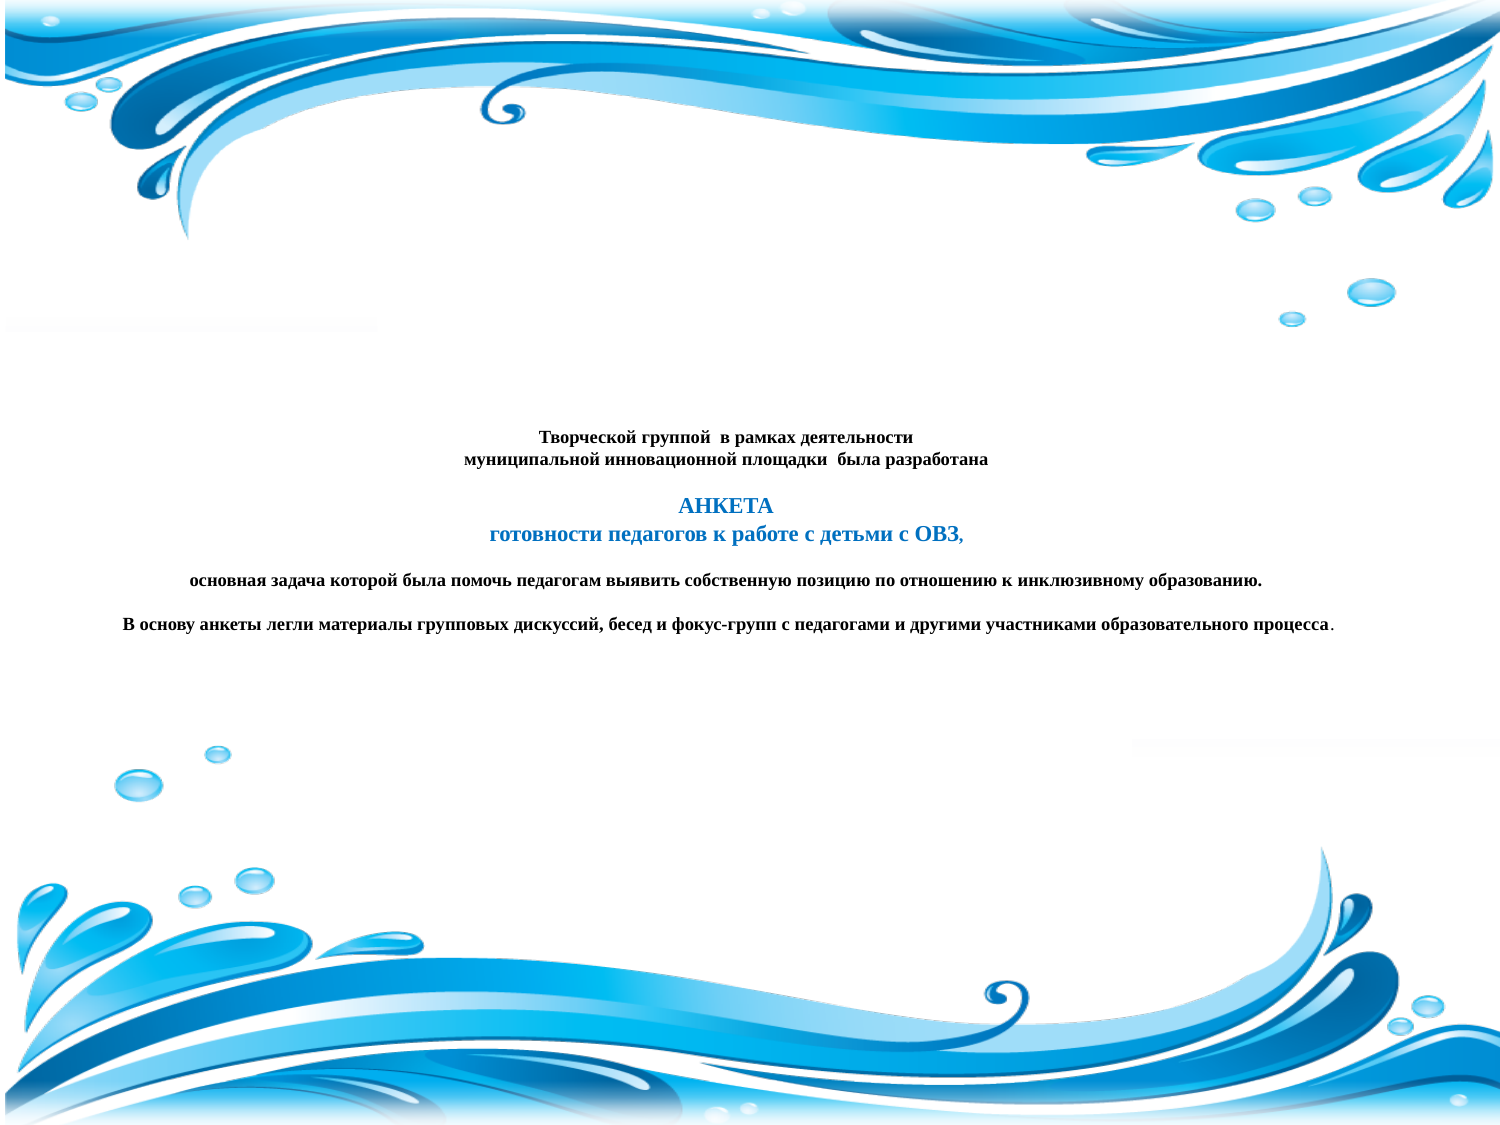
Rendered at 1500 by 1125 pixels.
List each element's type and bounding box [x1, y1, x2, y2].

text_box [4, 0, 1500, 1125]
